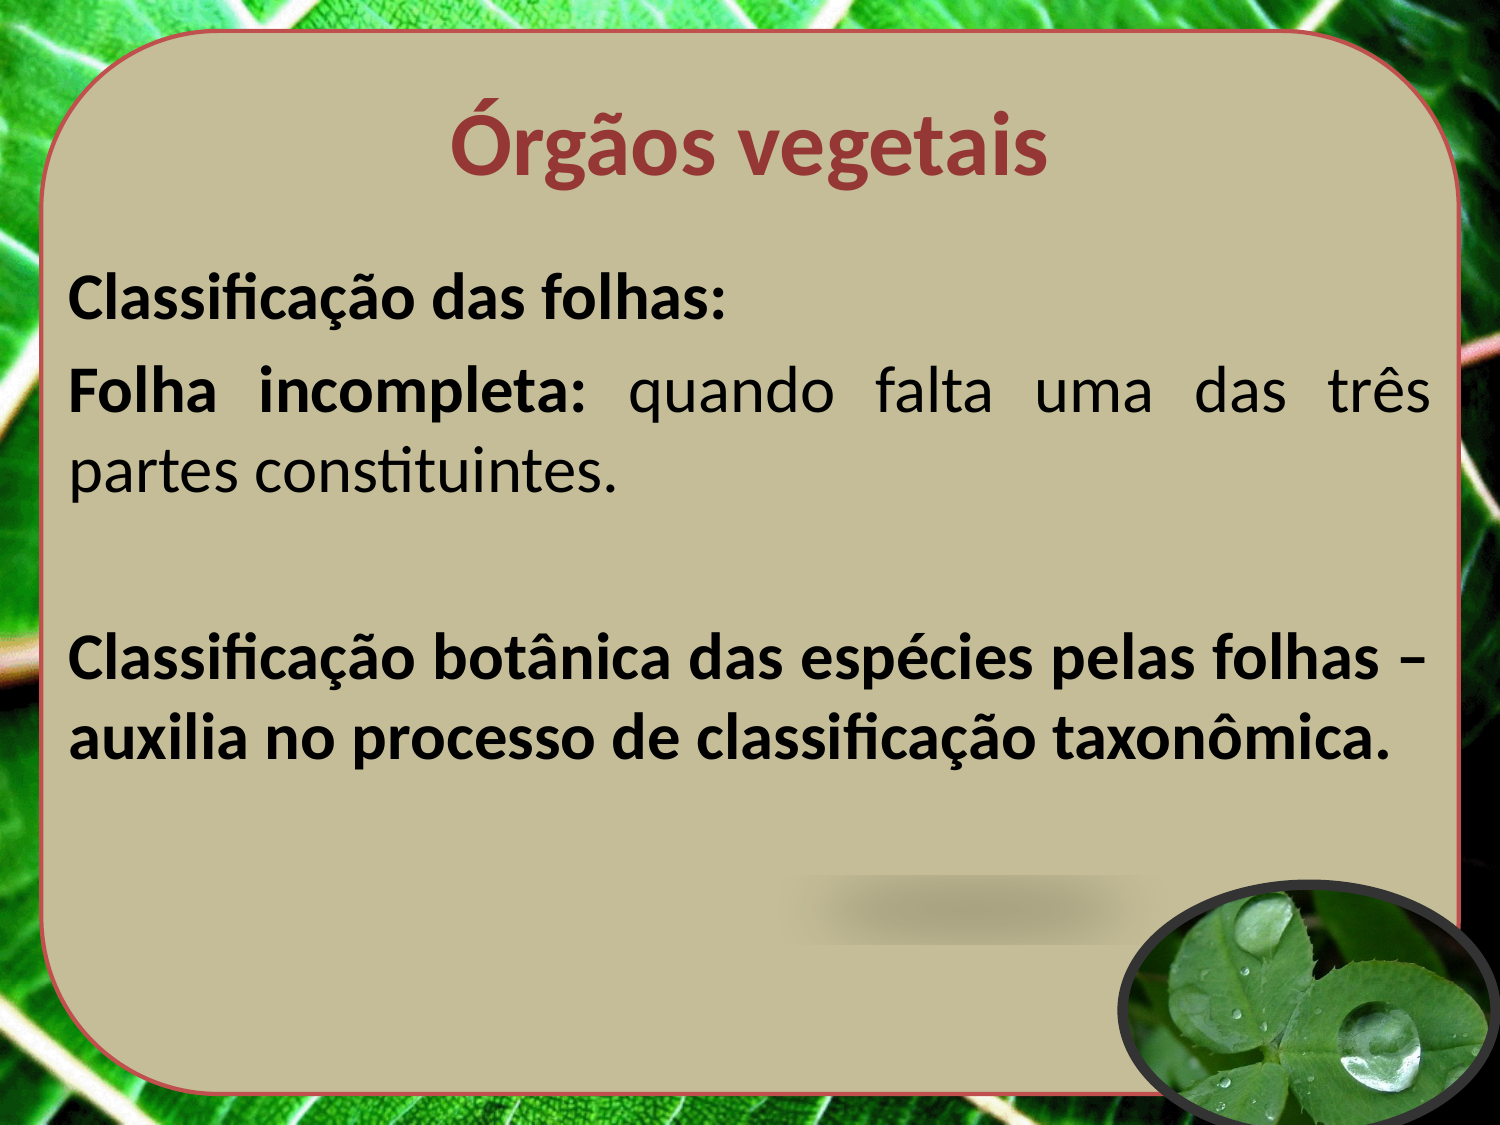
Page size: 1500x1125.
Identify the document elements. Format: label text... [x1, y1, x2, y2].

text_box [143, 28, 1357, 45]
text_box [39, 100, 1461, 986]
title Órgãos vegetais [75, 45, 1425, 233]
text_box [53, 988, 1117, 1097]
picture [0, 0, 1500, 1125]
list Classificação das folhas: Folha incompleta: quando falta uma das três partes constituintes. Classificação botânica das espécies pelas folhas – auxilia no processo de classificação taxonômica. [53, 245, 1447, 988]
